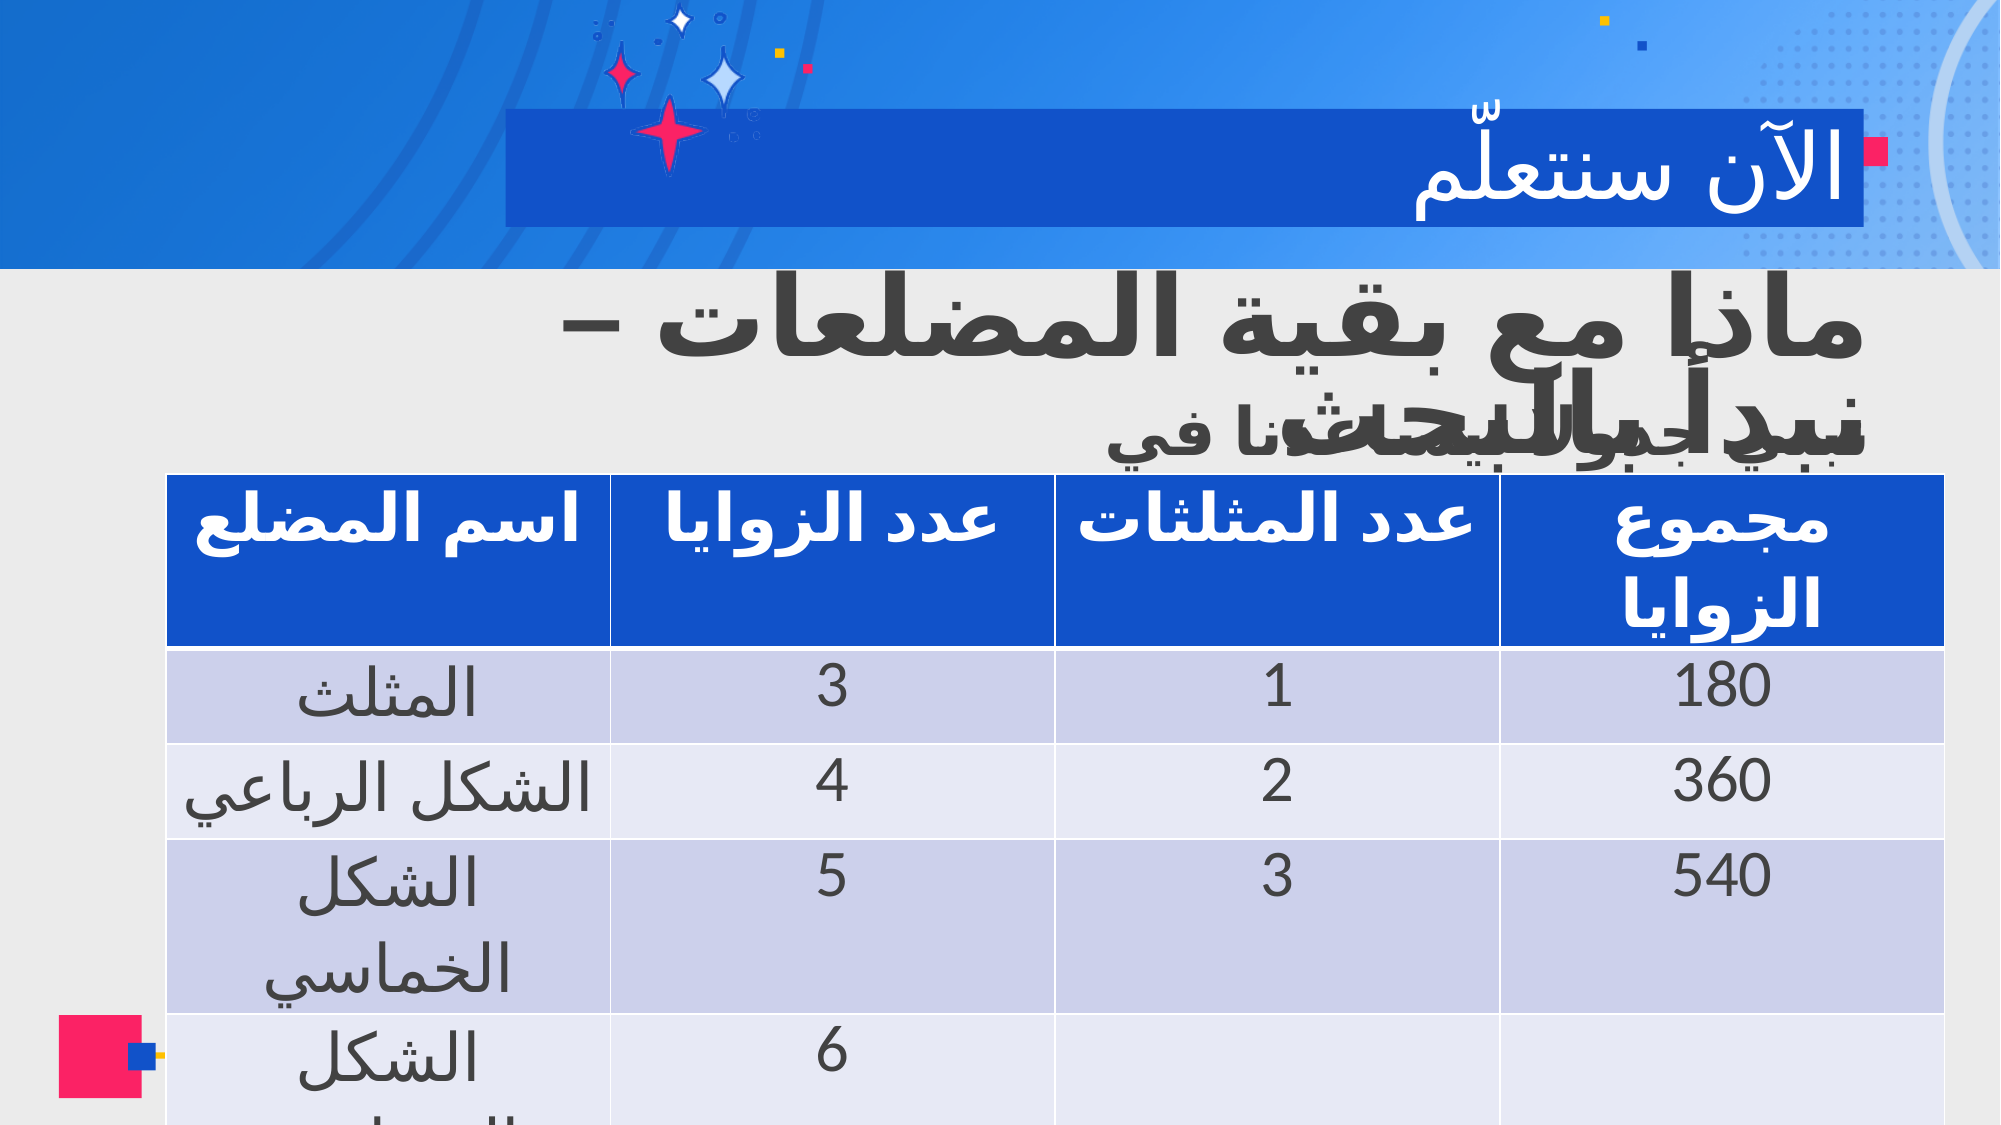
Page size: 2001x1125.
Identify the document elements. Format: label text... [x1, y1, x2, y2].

table_header اسم المضلع [167, 475, 610, 646]
list ماذا مع بقية المضلعات – نبدأ بالبحث [458, 274, 1887, 393]
table_cell الشكل الرباعي [167, 745, 610, 838]
text_box نبني جدولا ليساعدنا في تجميع المعطيات [917, 381, 1887, 473]
table_cell 1 [1056, 651, 1499, 743]
table_cell 180 [1501, 651, 1944, 743]
table_cell 3 [1056, 840, 1499, 1013]
table_cell الشكل الخماسي [167, 840, 610, 1013]
table_header مجموع الزوايا [1501, 475, 1944, 646]
table_cell [1056, 1015, 1499, 1125]
table_header عدد المثلثات [1056, 475, 1499, 646]
table_cell 6 [611, 1015, 1054, 1125]
table_cell 4 [611, 745, 1054, 838]
table_cell المثلث [167, 651, 610, 743]
table_cell 540 [1501, 840, 1944, 1013]
table_cell [1501, 1015, 1944, 1125]
title الآن سنتعلّم [505, 108, 1864, 227]
table_cell 2 [1056, 745, 1499, 838]
table_cell 360 [1501, 745, 1944, 838]
table_header عدد الزوايا [611, 475, 1054, 646]
table_cell 5 [611, 840, 1054, 1013]
table_cell الشكل السداسي [167, 1015, 610, 1125]
picture [0, 0, 2000, 269]
table_cell 3 [611, 651, 1054, 743]
